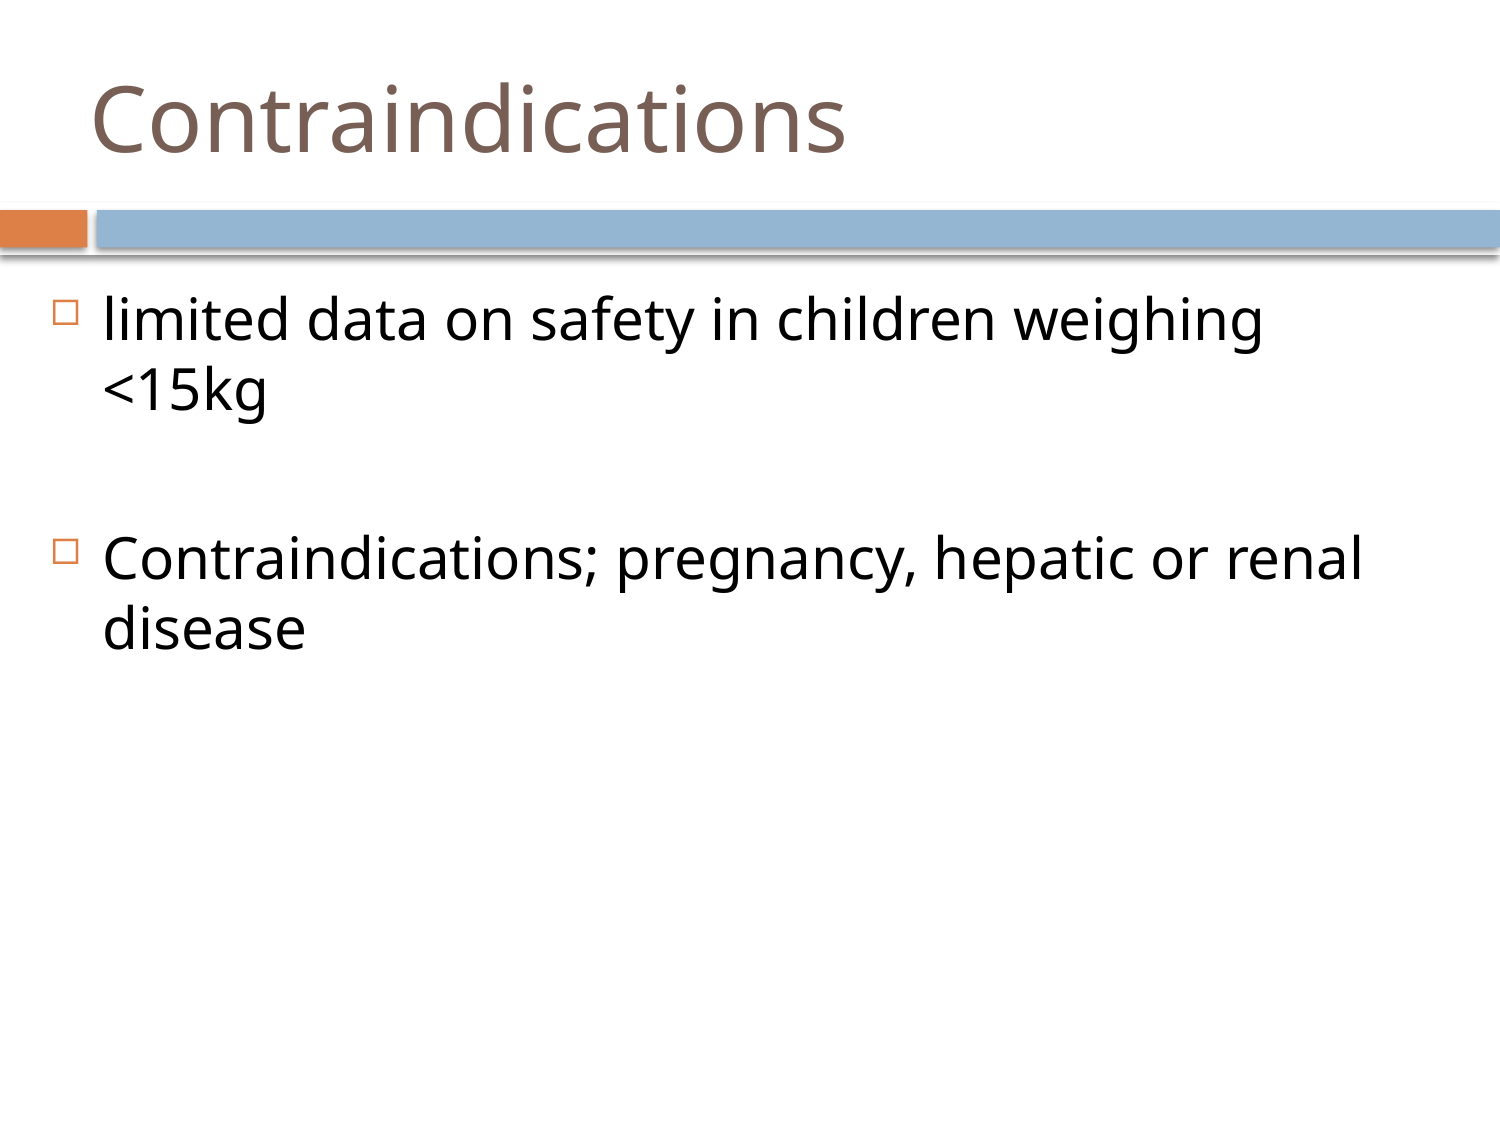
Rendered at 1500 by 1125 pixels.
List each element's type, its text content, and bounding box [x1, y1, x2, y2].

list limited data on safety in children weighing <15kg Contraindications; pregnancy, hepatic or renal disease [35, 275, 1450, 1005]
title Contraindications [75, 45, 1425, 188]
